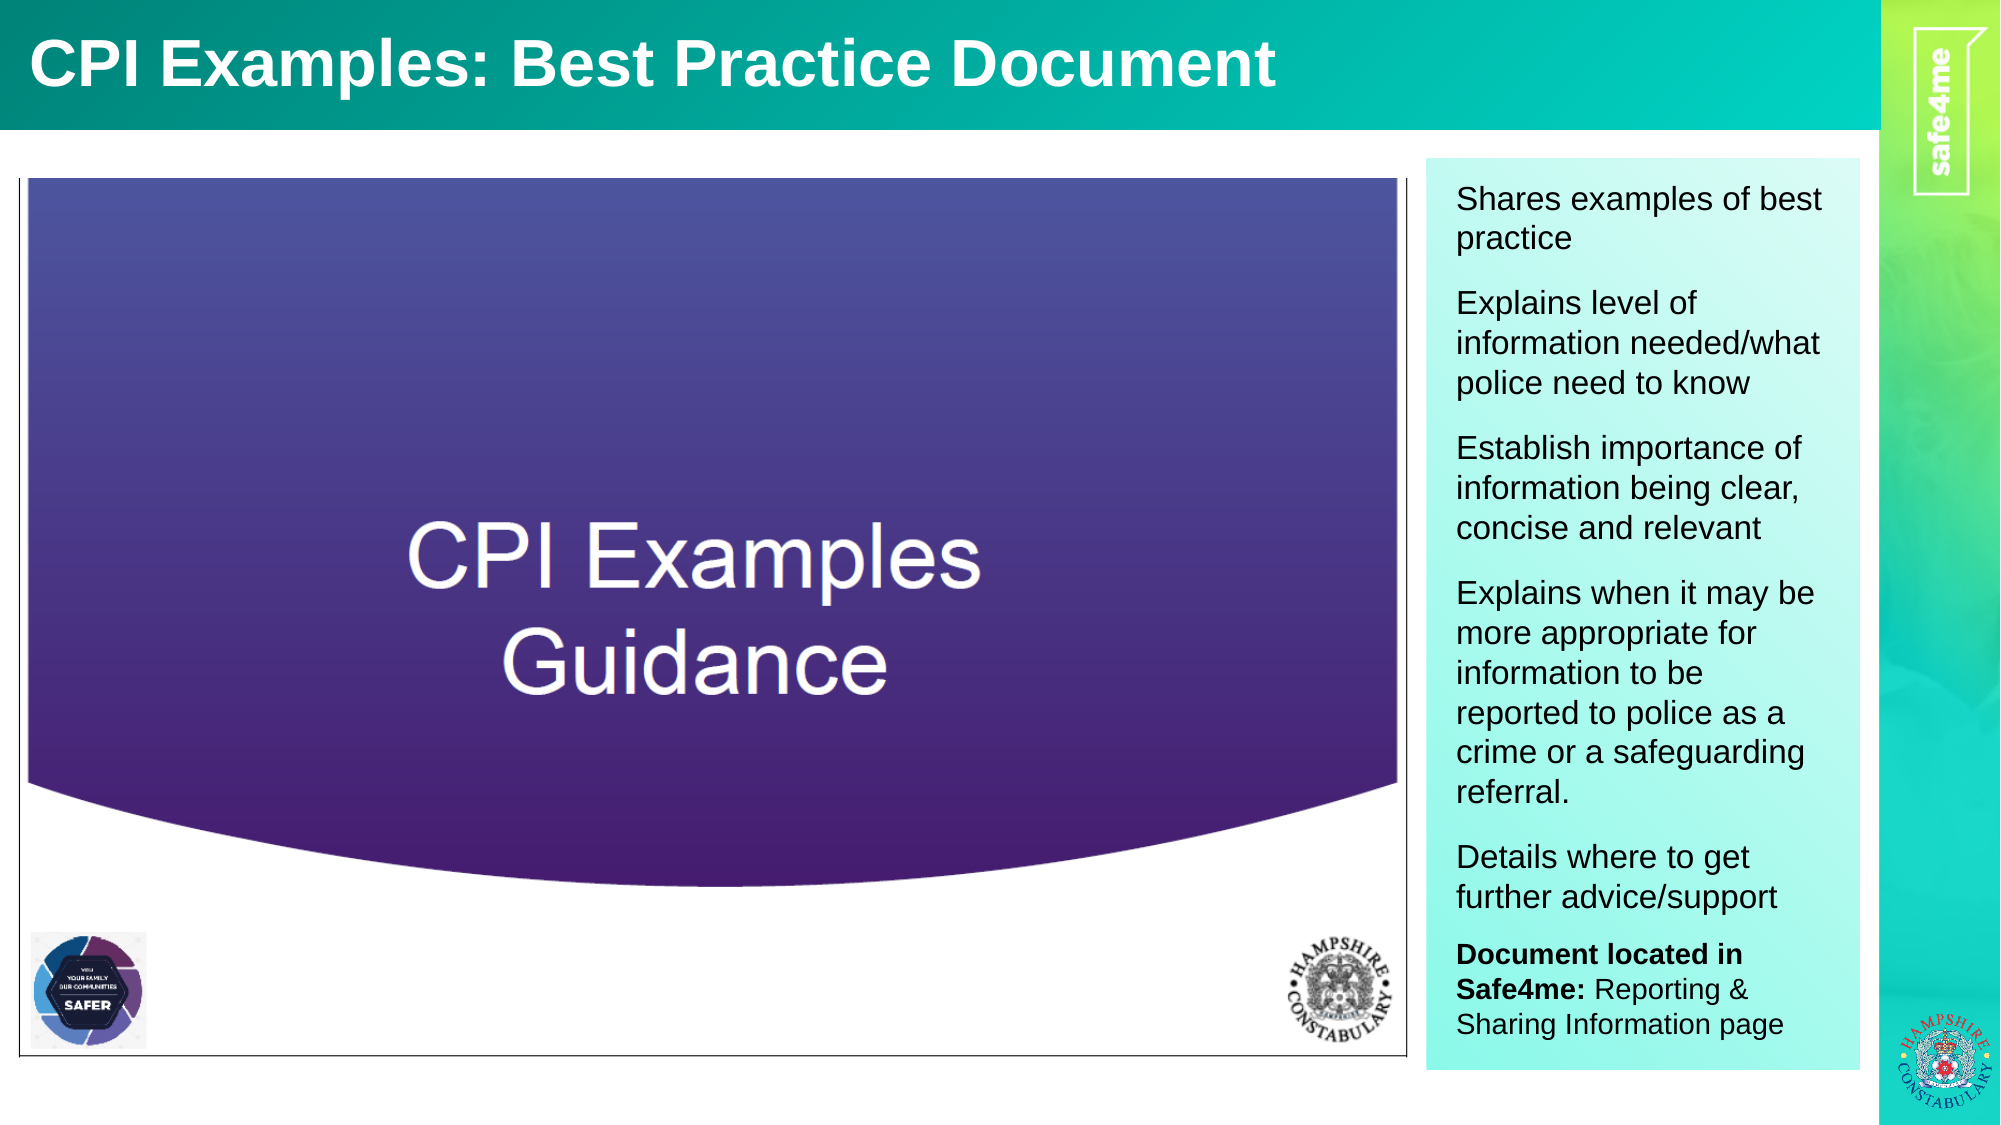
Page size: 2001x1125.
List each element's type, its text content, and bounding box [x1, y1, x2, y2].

text_box Shares examples of best practice Explains level of information needed/what police need to know Establish importance of information being clear, concise and relevant Explains when it may be more appropriate for information to be reported to police as a crime or a safeguarding referral. Details where to get further advice/support Document located in Safe4me: Reporting & Sharing Information page [1426, 158, 1860, 1070]
picture [0, 0, 2000, 1125]
title CPI Examples: Best Practice Document [0, 0, 1882, 130]
